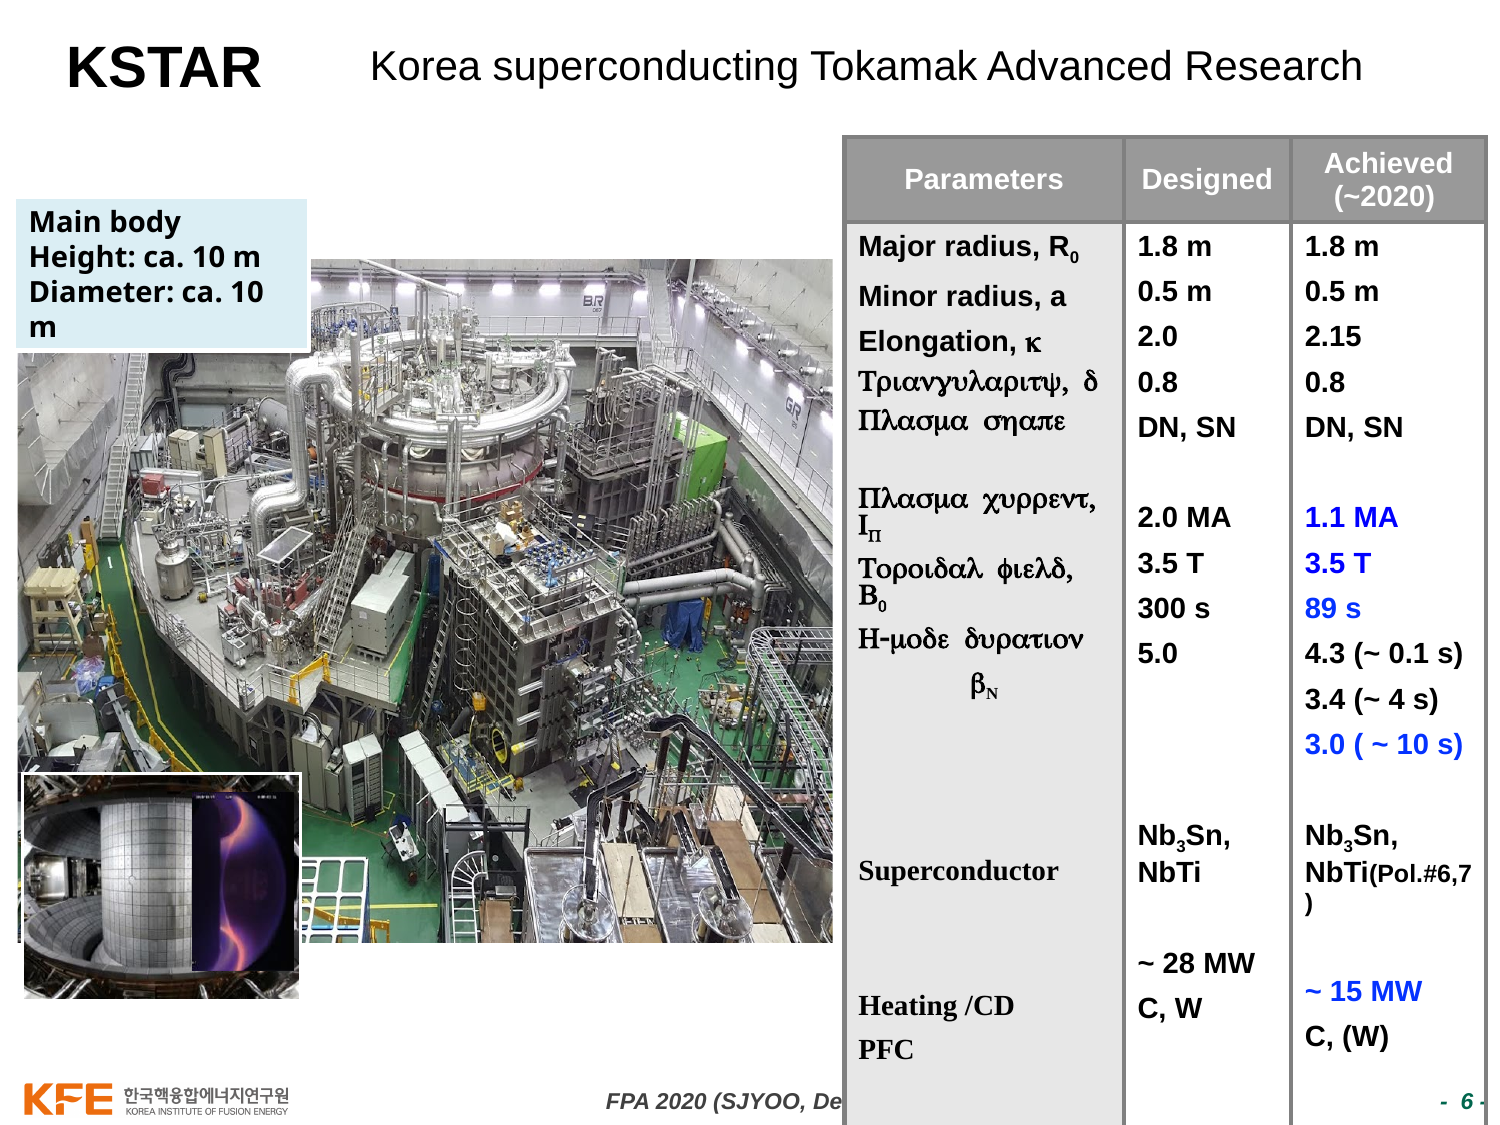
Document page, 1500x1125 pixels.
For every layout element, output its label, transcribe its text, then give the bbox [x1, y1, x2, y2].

table_header Achieved (~2020) [1293, 139, 1484, 220]
text_box Korea superconducting Tokamak Advanced Research [355, 31, 1500, 97]
title KSTAR [7, 0, 1495, 134]
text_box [23, 774, 300, 1000]
table_header Designed [1126, 139, 1289, 220]
table_cell 1.8 m 0.5 m 2.15 0.8 DN, SN 1.1 MA 3.5 T 89 s 4.3 (~ 0.1 s) 3.4 (~ 4 s) 3.0 ( ~ 10 s) Nb3Sn, NbTi(Pol.#6,7) ~ 15 MW C, (W) [1293, 224, 1484, 1125]
picture [17, 258, 833, 943]
text_box Main body Height: ca. 10 m Diameter: ca. 10 m [13, 196, 310, 261]
table_cell Major radius, R0 Minor radius, a Elongation,  Triangularity,  Plasma shape Plasma current, IP Toroidal field, B0 H-mode duration N Superconductor Heating /CD PFC [847, 224, 1122, 1125]
picture [22, 1082, 290, 1118]
table_header Parameters [847, 139, 1122, 220]
table_cell 1.8 m 0.5 m 2.0 0.8 DN, SN 2.0 MA 3.5 T 300 s 5.0 Nb3Sn, NbTi ~ 28 MW C, W [1126, 224, 1289, 1125]
